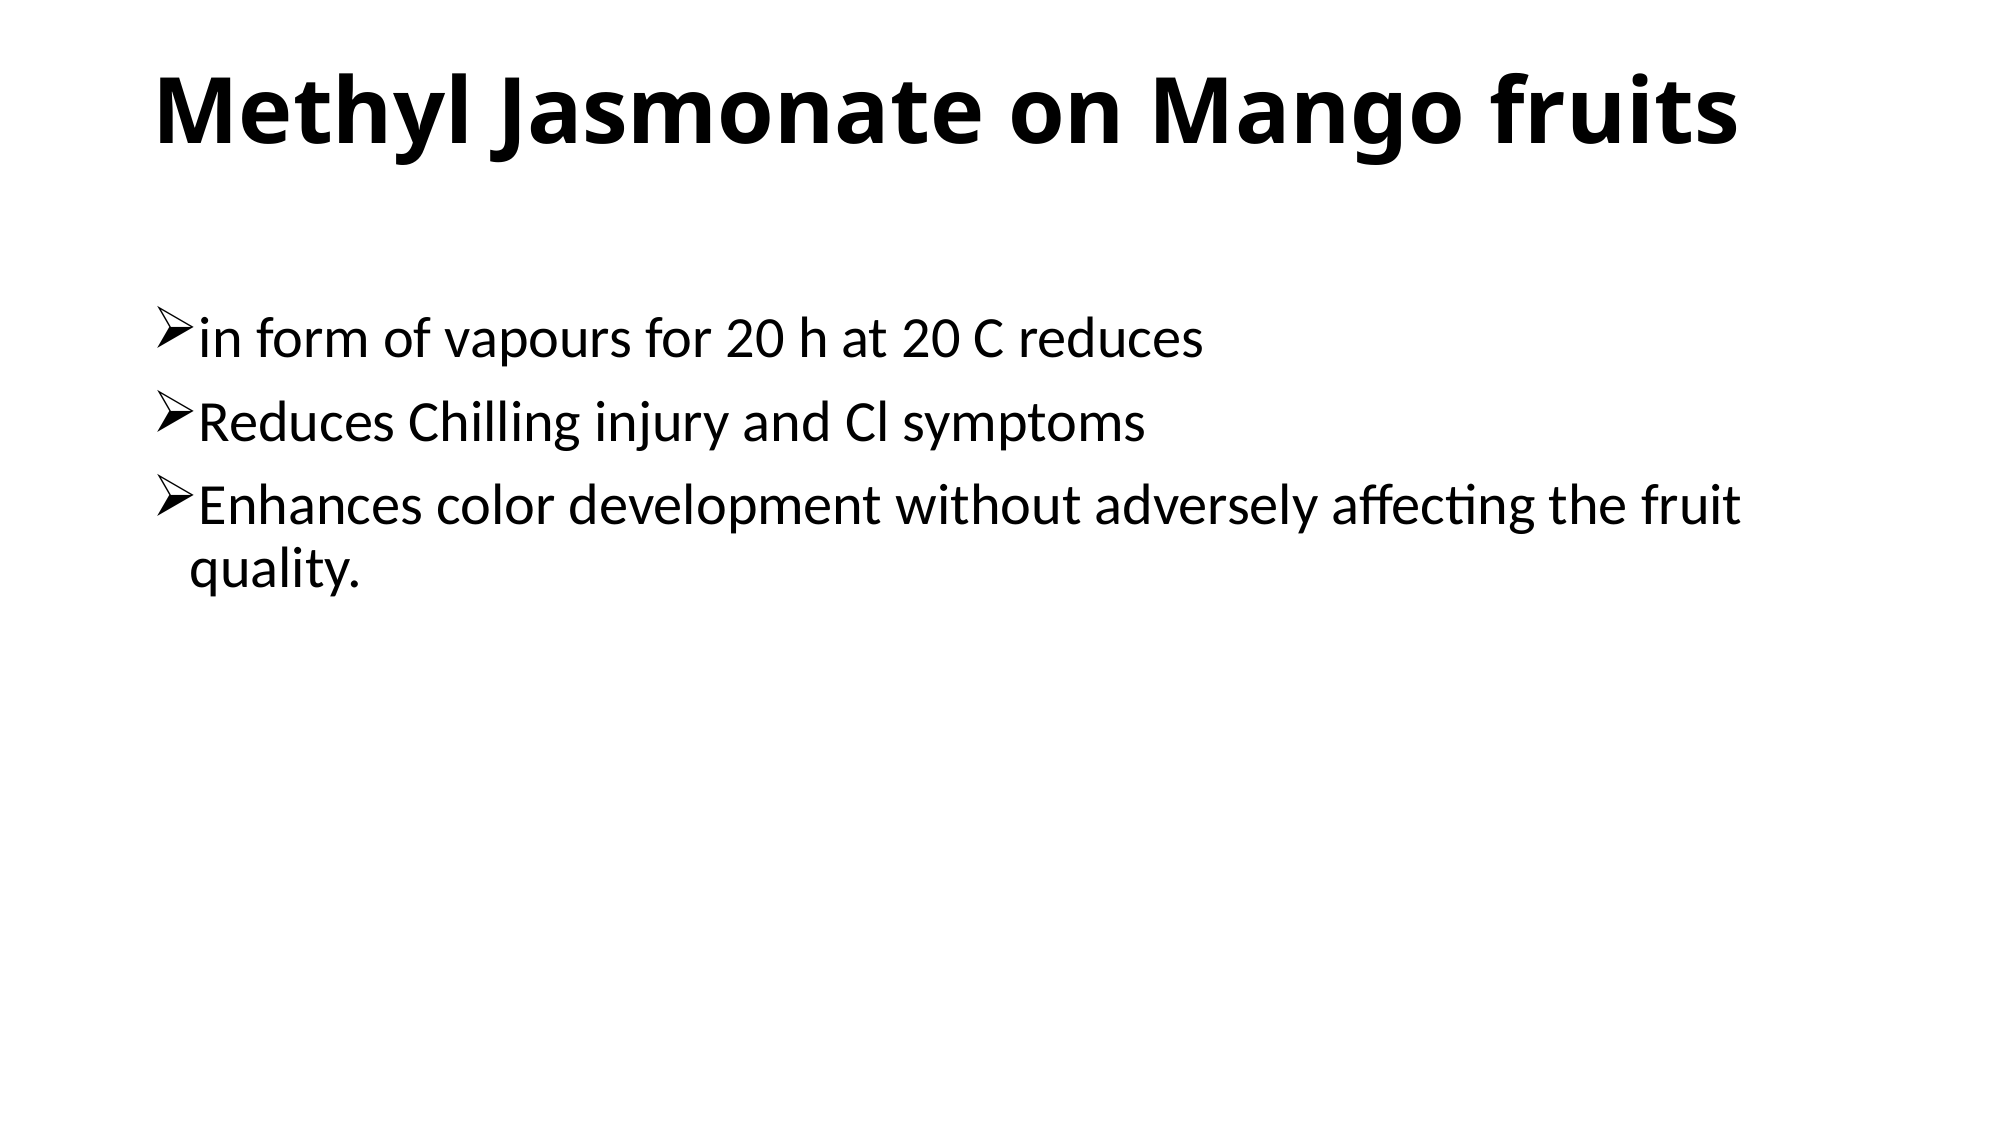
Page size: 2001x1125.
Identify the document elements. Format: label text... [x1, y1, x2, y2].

list in form of vapours for 20 h at 20 C reduces Reduces Chilling injury and Cl symptoms Enhances color development without adversely affecting the fruit quality. [137, 299, 1863, 1014]
title Methyl Jasmonate on Mango fruits [137, 59, 1863, 278]
